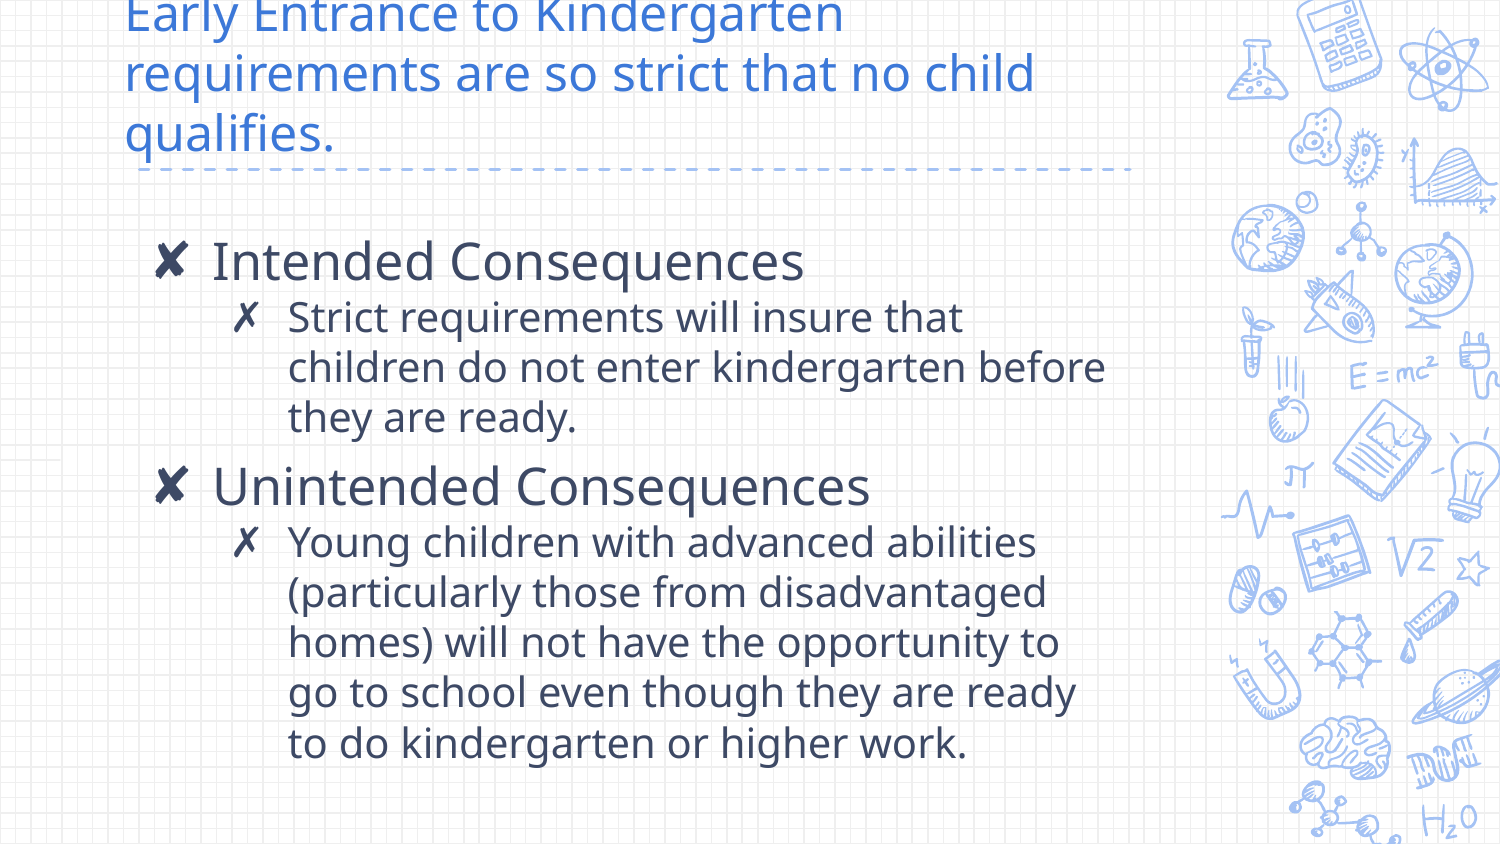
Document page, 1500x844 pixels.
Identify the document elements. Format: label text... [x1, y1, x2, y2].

list Intended Consequences Strict requirements will insure that children do not enter kindergarten before they are ready. Unintended Consequences Young children with advanced abilities (particularly those from disadvantaged homes) will not have the opportunity to go to school even though they are ready to do kindergarten or higher work. [122, 213, 1130, 806]
title Early Entrance to Kindergarten requirements are so strict that no child qualifies. [109, 125, 1192, 267]
